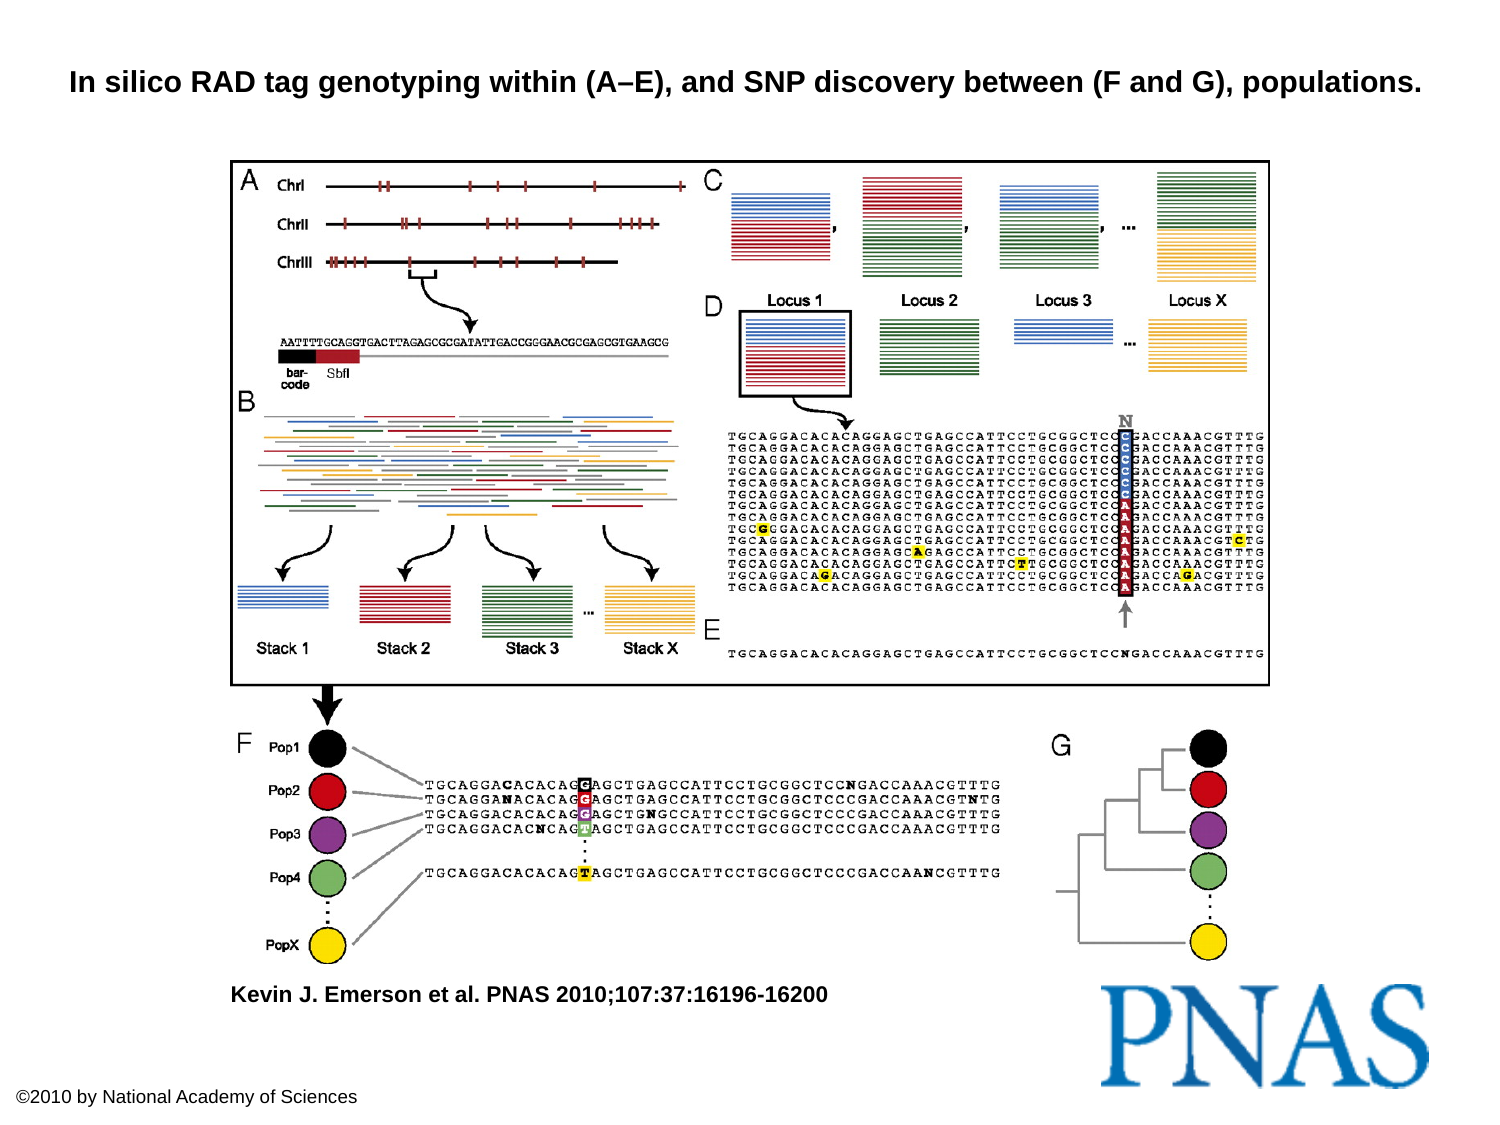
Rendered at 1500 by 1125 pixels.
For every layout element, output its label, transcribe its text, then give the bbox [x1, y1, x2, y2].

picture [230, 160, 1270, 964]
text_box Kevin J. Emerson et al. PNAS 2010;107:37:16196-16200 [230, 979, 874, 1018]
text_box ©2010 by National Academy of Sciences [16, 1084, 825, 1125]
text_box In silico RAD tag genotyping within (A–E), and SNP discovery between (F and G), populations. [53, 62, 1447, 131]
picture [1101, 984, 1429, 1089]
